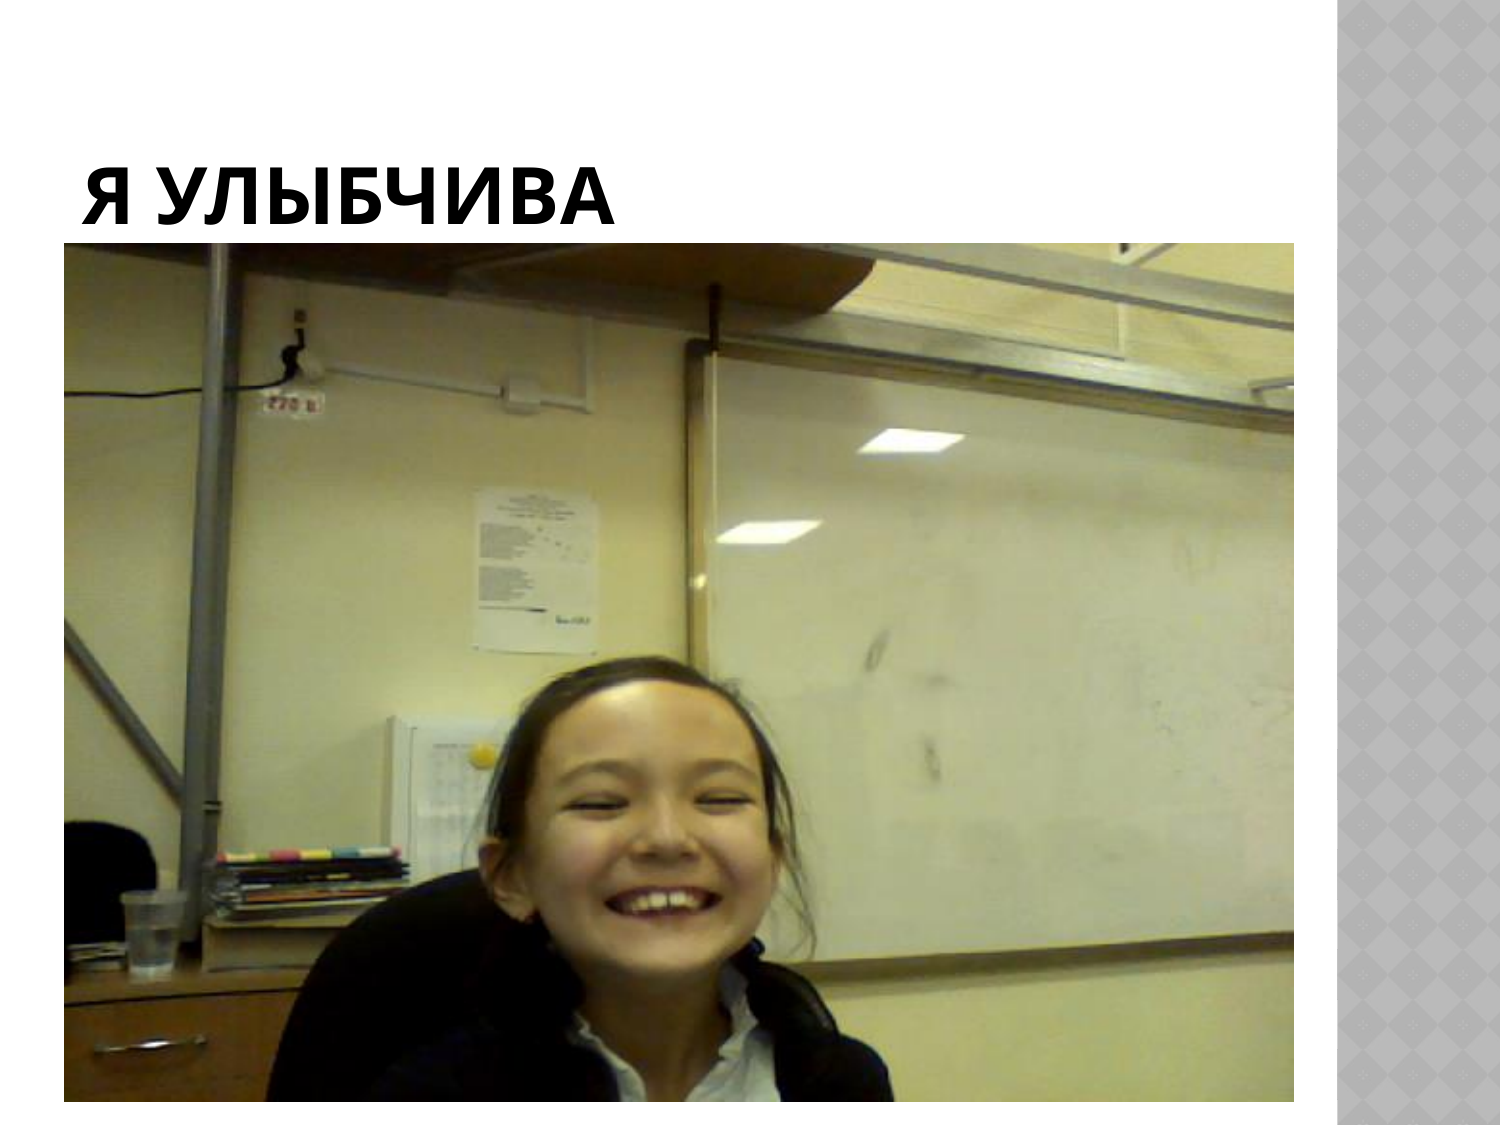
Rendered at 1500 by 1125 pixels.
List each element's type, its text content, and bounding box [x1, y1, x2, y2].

title Я улыбчива [75, 52, 1263, 240]
picture [64, 243, 1295, 1102]
